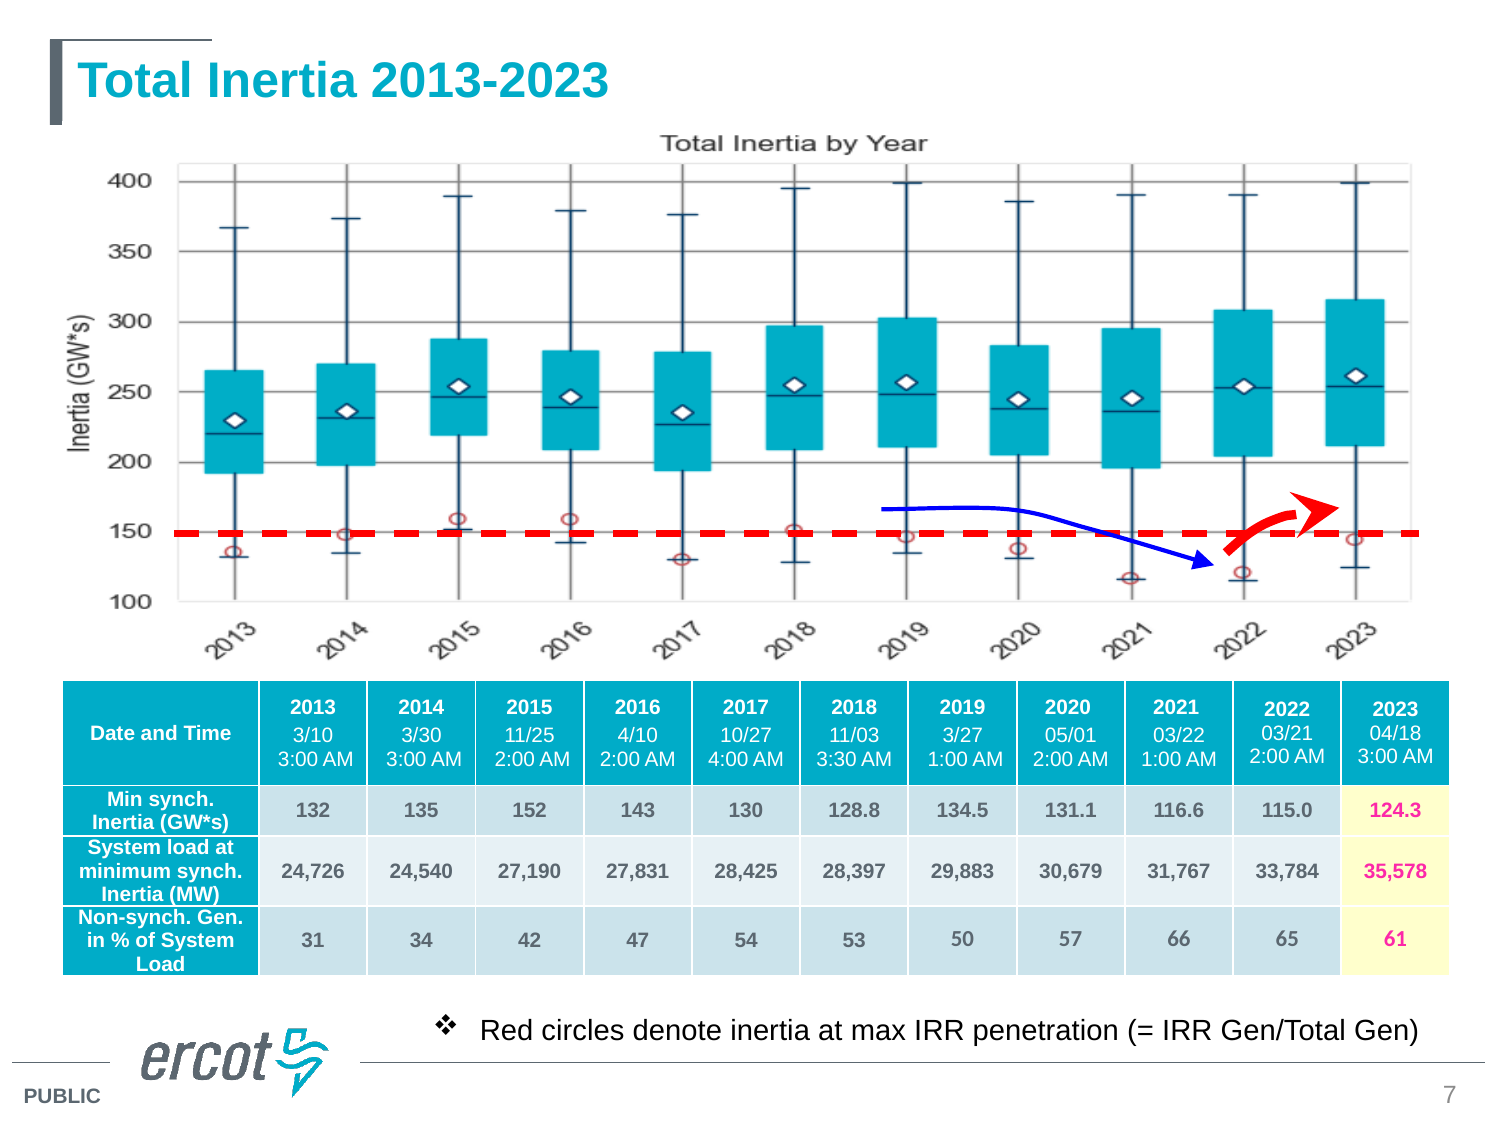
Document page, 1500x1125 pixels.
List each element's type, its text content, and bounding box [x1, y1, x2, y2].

table_cell 28,397 [801, 837, 907, 905]
table_cell 33,784 [1234, 837, 1340, 905]
table_cell 116.6 [1126, 786, 1232, 835]
table_cell 135 [368, 786, 475, 835]
table_header 2023 04/18 3:00 AM [1342, 681, 1449, 785]
table_cell 57 [1018, 907, 1124, 975]
table_cell 115.0 [1234, 786, 1340, 835]
table_cell System load at minimum synch. Inertia (MW) [63, 837, 258, 905]
table_cell 53 [801, 907, 907, 975]
table_cell 30,679 [1018, 837, 1124, 905]
table_header 2014 3/30 3:00 AM [368, 681, 475, 785]
table_cell 124.3 [1342, 786, 1449, 835]
table_cell 134.5 [909, 786, 1016, 835]
table_header 2017 10/27 4:00 AM [693, 681, 799, 785]
picture [137, 1024, 332, 1100]
table_cell 24,726 [260, 837, 366, 905]
table_cell 27,190 [476, 837, 583, 905]
table_cell 35,578 [1342, 837, 1449, 905]
table_header 2016 4/10 2:00 AM [585, 681, 691, 785]
table_header 2013 3/10 3:00 AM [260, 681, 366, 785]
picture [62, 121, 1438, 672]
table_cell 27,831 [585, 837, 691, 905]
table_cell 131.1 [1018, 786, 1124, 835]
table_header 2021 03/22 1:00 AM [1126, 681, 1232, 785]
table_cell 132 [260, 786, 366, 835]
table_cell 143 [585, 786, 691, 835]
table_cell 128.8 [801, 786, 907, 835]
table_header 2018 11/03 3:30 AM [801, 681, 907, 785]
table_cell 61 [1342, 907, 1449, 975]
table_cell 130 [693, 786, 799, 835]
table_header 2015 11/25 2:00 AM [476, 681, 583, 785]
table_cell 34 [368, 907, 475, 975]
text_box Red circles denote inertia at max IRR penetration (= IRR Gen/Total Gen) [418, 1003, 1438, 1054]
title Total Inertia 2013-2023 [62, 39, 1450, 122]
slide_number 7 [1412, 1076, 1488, 1112]
table_cell 31 [260, 907, 366, 975]
table_cell Min synch. Inertia (GW*s) [63, 786, 258, 835]
table_cell 24,540 [368, 837, 475, 905]
table_cell 152 [476, 786, 583, 835]
table_header 2019 3/27 1:00 AM [909, 681, 1016, 785]
table_cell 50 [909, 907, 1016, 975]
table_cell 28,425 [693, 837, 799, 905]
table_cell 54 [693, 907, 799, 975]
table_cell 42 [476, 907, 583, 975]
table_cell Non-synch. Gen. in % of System Load [63, 907, 258, 975]
table_header Date and Time [63, 681, 258, 785]
table_cell 31,767 [1126, 837, 1232, 905]
table_cell 29,883 [909, 837, 1016, 905]
table_header 2022 03/21 2:00 AM [1234, 681, 1340, 785]
table_cell 66 [1126, 907, 1232, 975]
table_header 2020 05/01 2:00 AM [1018, 681, 1124, 785]
table_cell 65 [1234, 907, 1340, 975]
table_cell 47 [585, 907, 691, 975]
